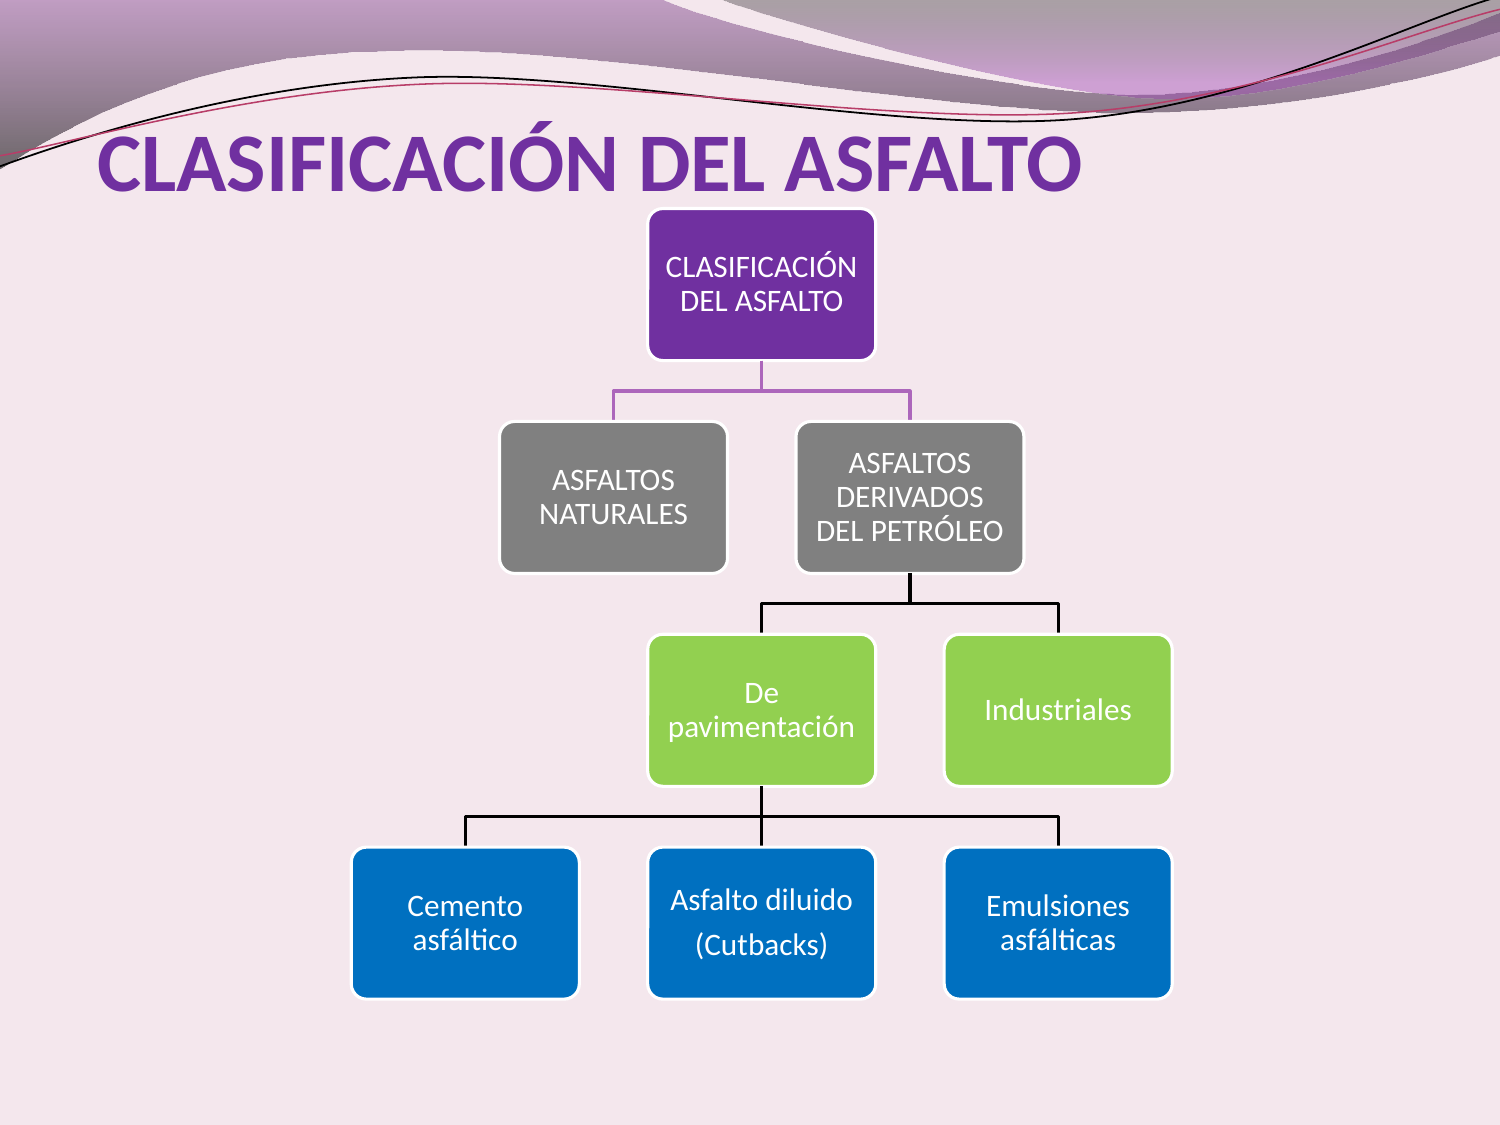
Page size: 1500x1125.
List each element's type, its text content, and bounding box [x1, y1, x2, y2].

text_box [52, 207, 1471, 1000]
title CLASIFICACIÓN DEL ASFALTO [0, 78, 1223, 209]
